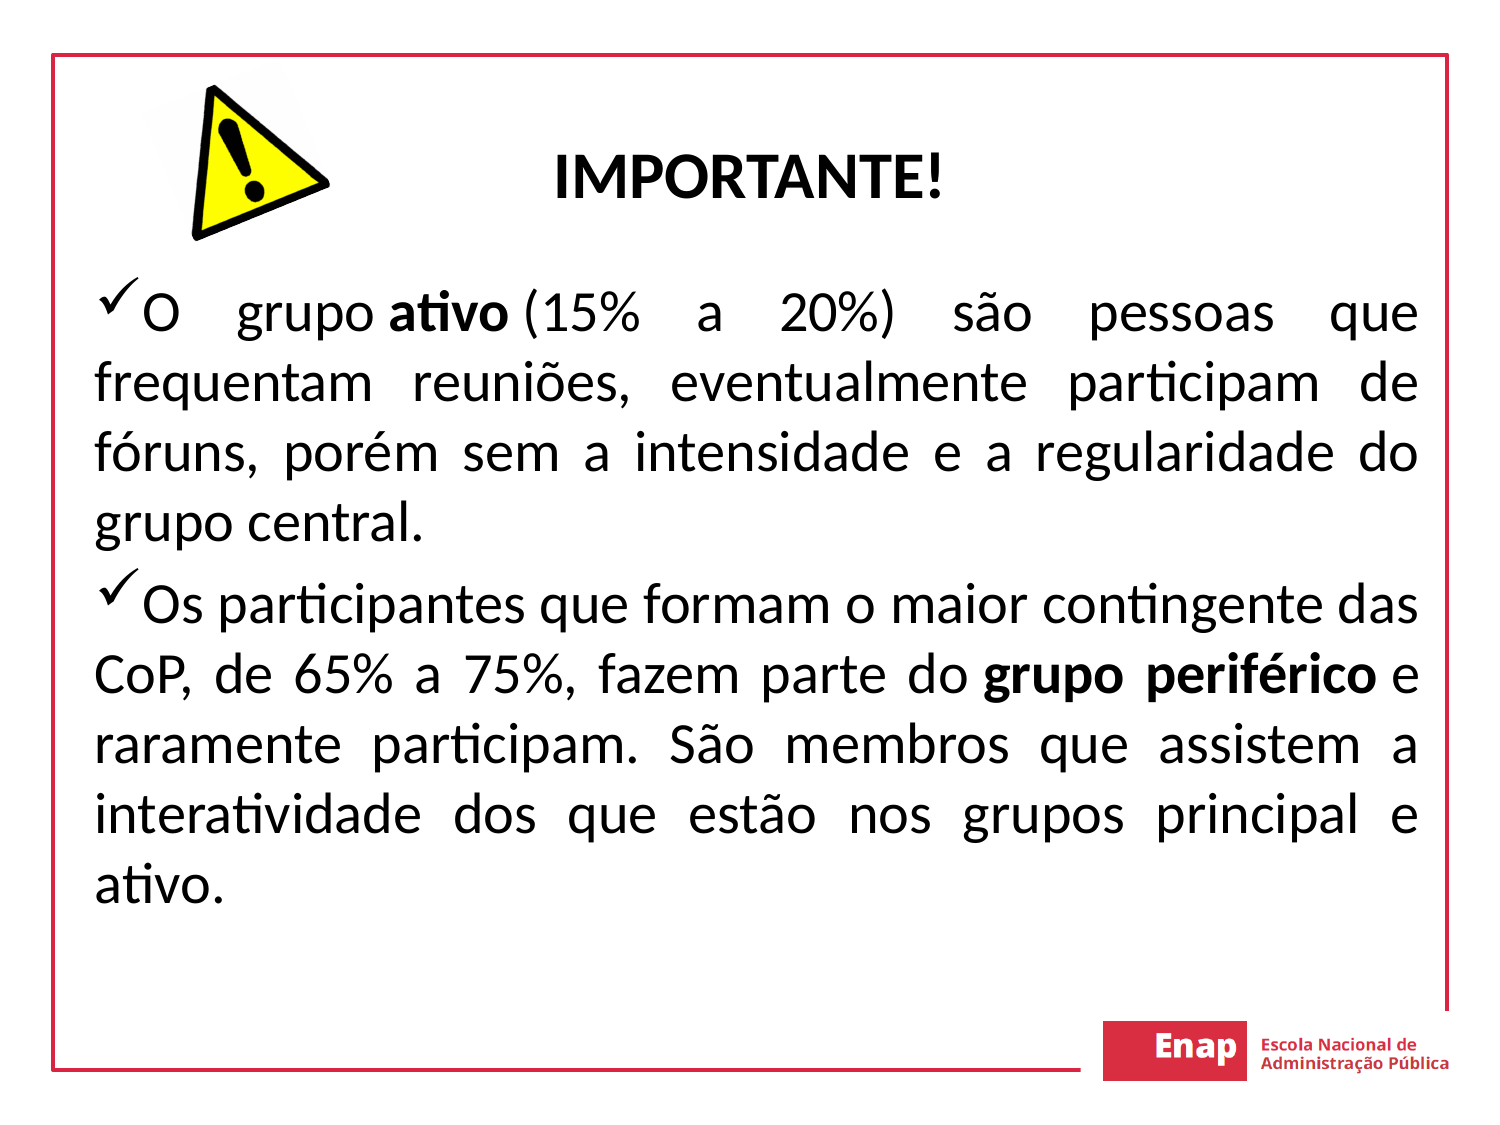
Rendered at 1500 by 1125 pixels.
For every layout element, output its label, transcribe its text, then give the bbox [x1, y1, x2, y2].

text_box IMPORTANTE! [74, 78, 1425, 266]
picture [1080, 1011, 1471, 1106]
list O grupo ativo (15% a 20%) são pessoas que frequentam reuniões, eventualmente participam de fóruns, porém sem a intensidade e a regularidade do grupo central. Os participantes que formam o maior contingente das CoP, de 65% a 75%, fazem parte do grupo periférico e raramente participam. São membros que assistem a interatividade dos que estão nos grupos principal e ativo. [64, 265, 1436, 1010]
picture [143, 59, 330, 241]
